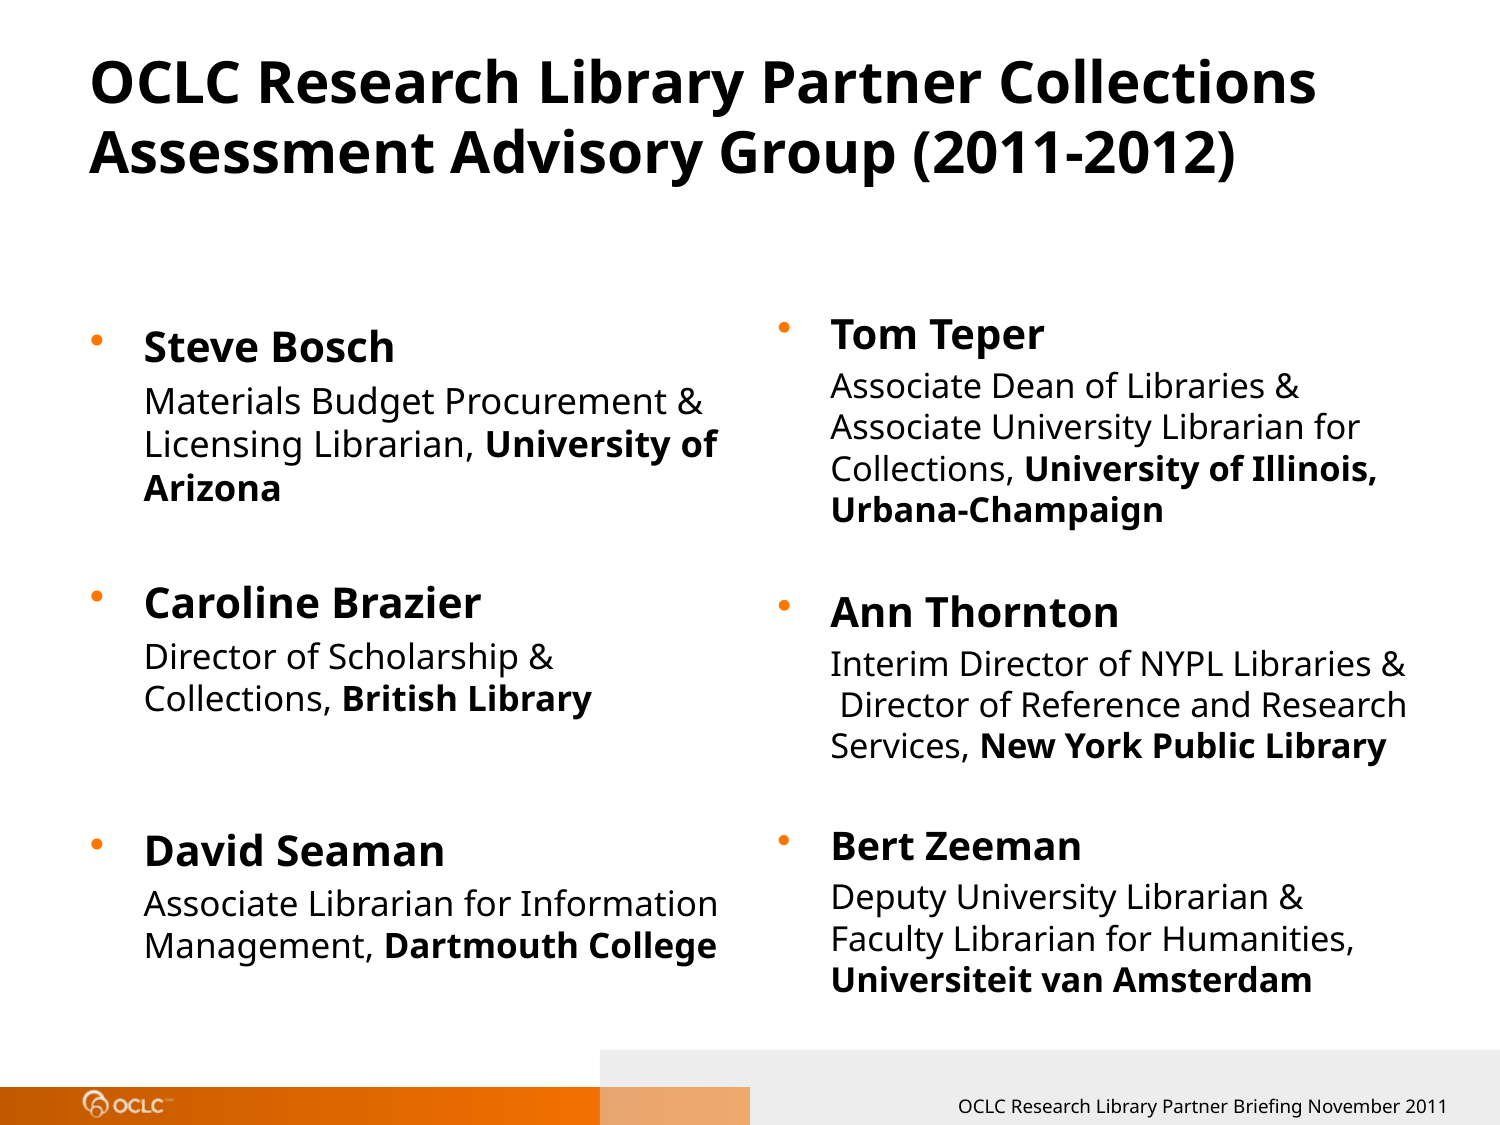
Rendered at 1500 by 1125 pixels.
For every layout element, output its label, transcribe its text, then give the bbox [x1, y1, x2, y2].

list Tom Teper Associate Dean of Libraries & Associate University Librarian for Collections, University of Illinois, Urbana-Champaign Ann Thornton Interim Director of NYPL Libraries & Director of Reference and Research Services, New York Public Library Bert Zeeman Deputy University Librarian & Faculty Librarian for Humanities, Universiteit van Amsterdam [761, 299, 1426, 1026]
list Steve Bosch Materials Budget Procurement & Licensing Librarian, University of Arizona Caroline Brazier Director of Scholarship & Collections, British Library David Seaman Associate Librarian for Information Management, Dartmouth College [74, 312, 738, 1026]
title OCLC Research Library Partner Collections Assessment Advisory Group (2011-2012) [74, 37, 1426, 188]
picture [72, 1086, 175, 1125]
